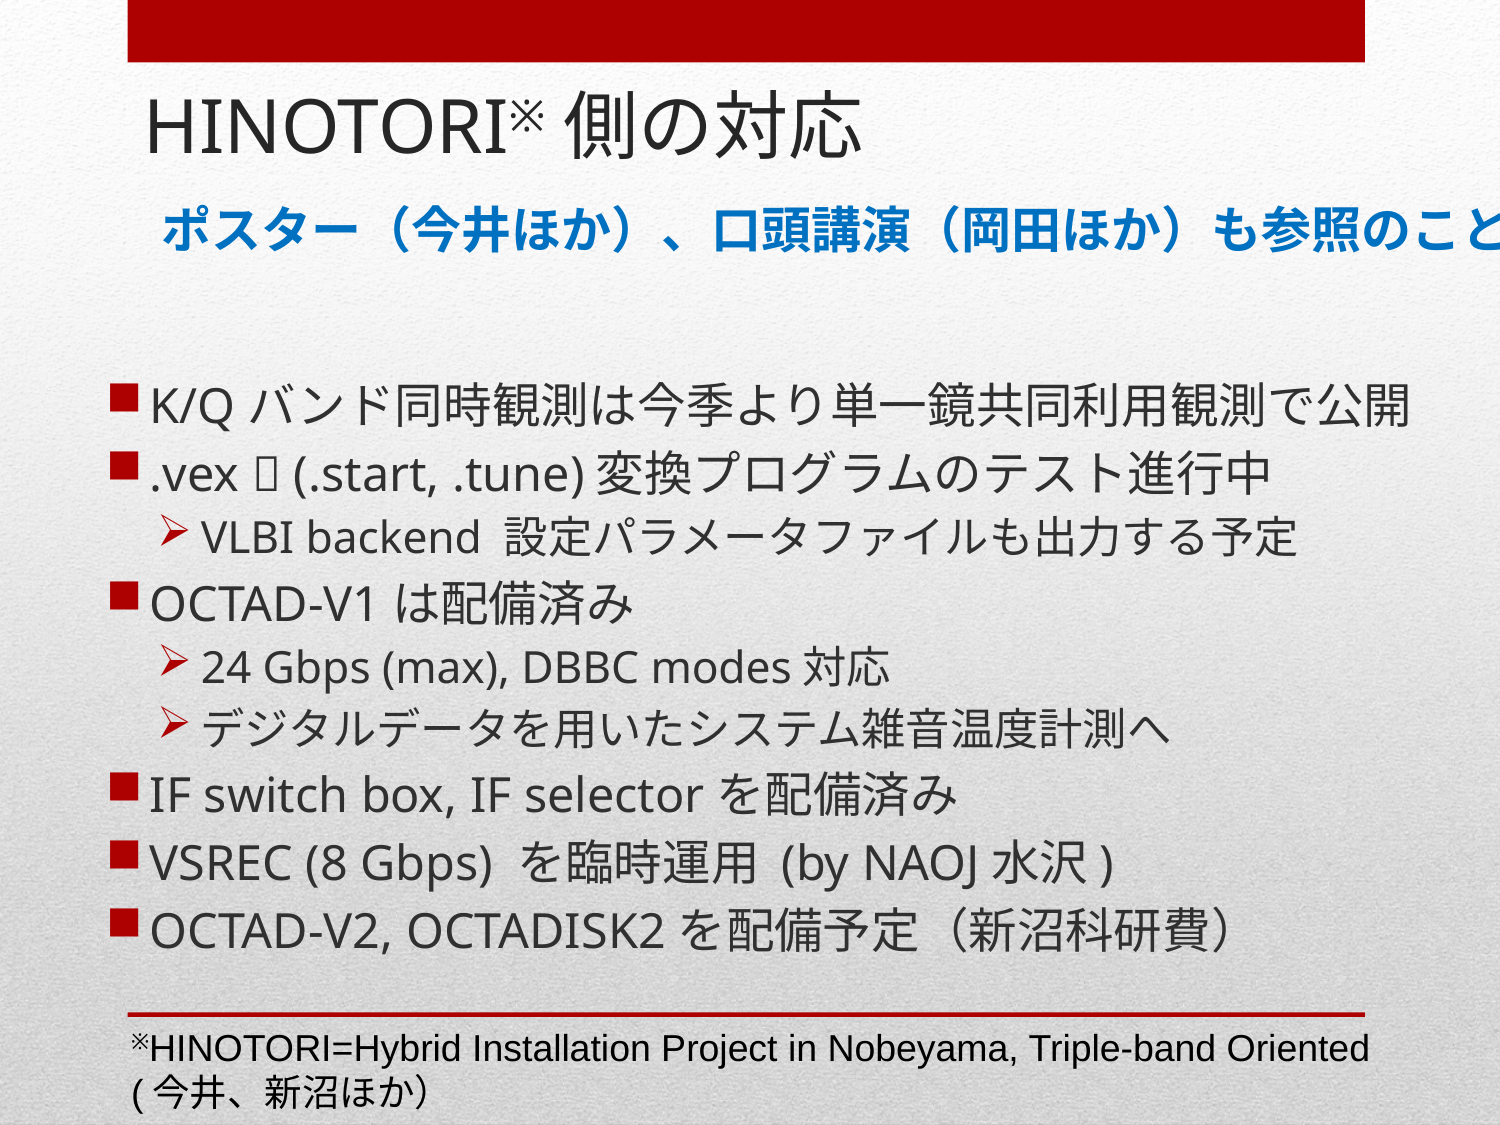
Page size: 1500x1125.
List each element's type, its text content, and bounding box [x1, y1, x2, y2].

list K/Qバンド同時観測は今季より単一鏡共同利用観測で公開 .vex  (.start, .tune)変換プログラムのテスト進行中 VLBI backend 設定パラメータファイルも出力する予定 OCTAD-V1は配備済み 24 Gbps (max), DBBC modes対応 デジタルデータを用いたシステム雑音温度計測へ IF switch box, IF selectorを配備済み VSREC (8 Gbps) を臨時運用 (by NAOJ水沢) OCTAD-V2, OCTADISK2を配備予定（新沼科研費） [91, 344, 1452, 989]
text_box ポスター（今井ほか）、口頭講演（岡田ほか）も参照のこと [146, 190, 1500, 266]
title HINOTORI※側の対応 [128, 66, 1367, 177]
text_box ※HINOTORI=Hybrid Installation Project in Nobeyama, Triple-band Oriented (今井、新沼ほか） [116, 1016, 1452, 1121]
